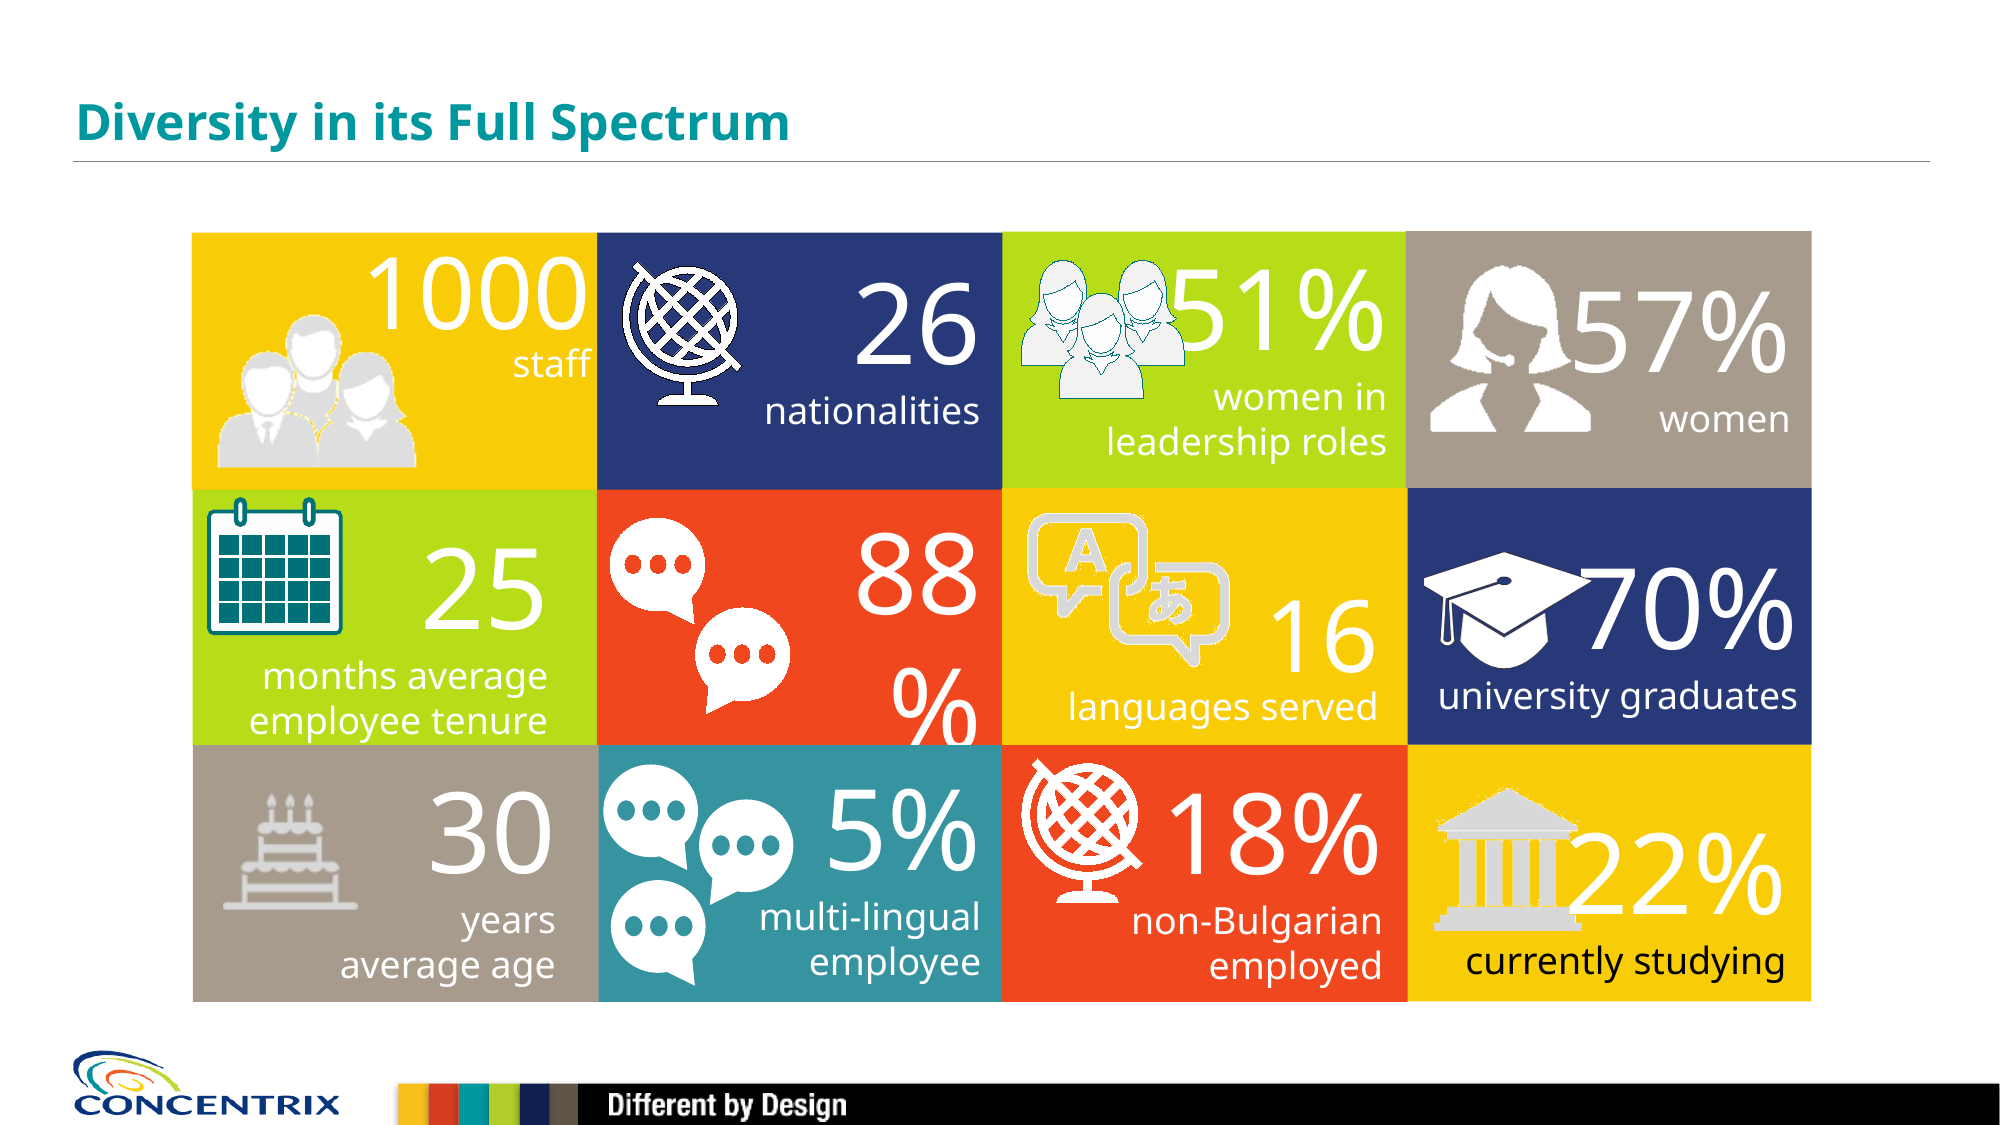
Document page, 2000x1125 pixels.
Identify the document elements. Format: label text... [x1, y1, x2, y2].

text_box 5% multi-lingual employee [712, 750, 997, 991]
text_box [1001, 487, 1408, 745]
picture [1026, 512, 1230, 668]
text_box [1405, 231, 1812, 488]
text_box [598, 232, 1003, 490]
text_box 25 months average employee tenure [233, 509, 564, 745]
text_box [1044, 282, 1082, 320]
text_box [191, 232, 598, 490]
text_box [345, 490, 596, 745]
text_box 1000 staff [346, 245, 606, 393]
text_box 26 nationalities [648, 244, 996, 440]
text_box 22% currently studying [1434, 794, 1802, 990]
text_box 57% women [1458, 252, 1806, 447]
text_box [596, 490, 1001, 745]
text_box [610, 518, 705, 624]
text_box [1408, 745, 1812, 1002]
text_box 70% university graduates [1414, 529, 1814, 725]
text_box 16 languages served [1033, 588, 1394, 736]
text_box [1048, 321, 1077, 340]
text_box [1408, 488, 1812, 745]
picture [1427, 262, 1614, 450]
text_box [1086, 354, 1118, 373]
text_box [1001, 231, 1405, 487]
text_box [192, 490, 233, 745]
text_box 30 years average age [324, 753, 571, 994]
text_box [1021, 758, 1059, 874]
text_box [1118, 260, 1185, 366]
text_box 88% bilingual employee [745, 494, 997, 745]
picture [609, 1093, 846, 1122]
text_box [699, 799, 794, 906]
text_box [599, 745, 1001, 1002]
text_box [1059, 293, 1144, 399]
text_box [1127, 321, 1159, 340]
text_box [610, 880, 706, 986]
text_box 18% non-Bulgarian employed [1059, 754, 1399, 995]
picture [1427, 786, 1588, 946]
picture [1423, 484, 1593, 693]
title Diversity in its Full Spectrum [75, 43, 1930, 152]
text_box 51% women in leadership roles [1055, 230, 1403, 471]
text_box [695, 607, 790, 714]
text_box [208, 503, 342, 634]
picture [222, 782, 359, 919]
text_box [603, 764, 699, 871]
text_box [1082, 315, 1120, 353]
text_box [192, 745, 599, 1002]
text_box [1021, 260, 1087, 366]
text_box [1001, 745, 1408, 1002]
picture [204, 279, 430, 495]
text_box [622, 261, 648, 370]
text_box [1124, 282, 1162, 320]
